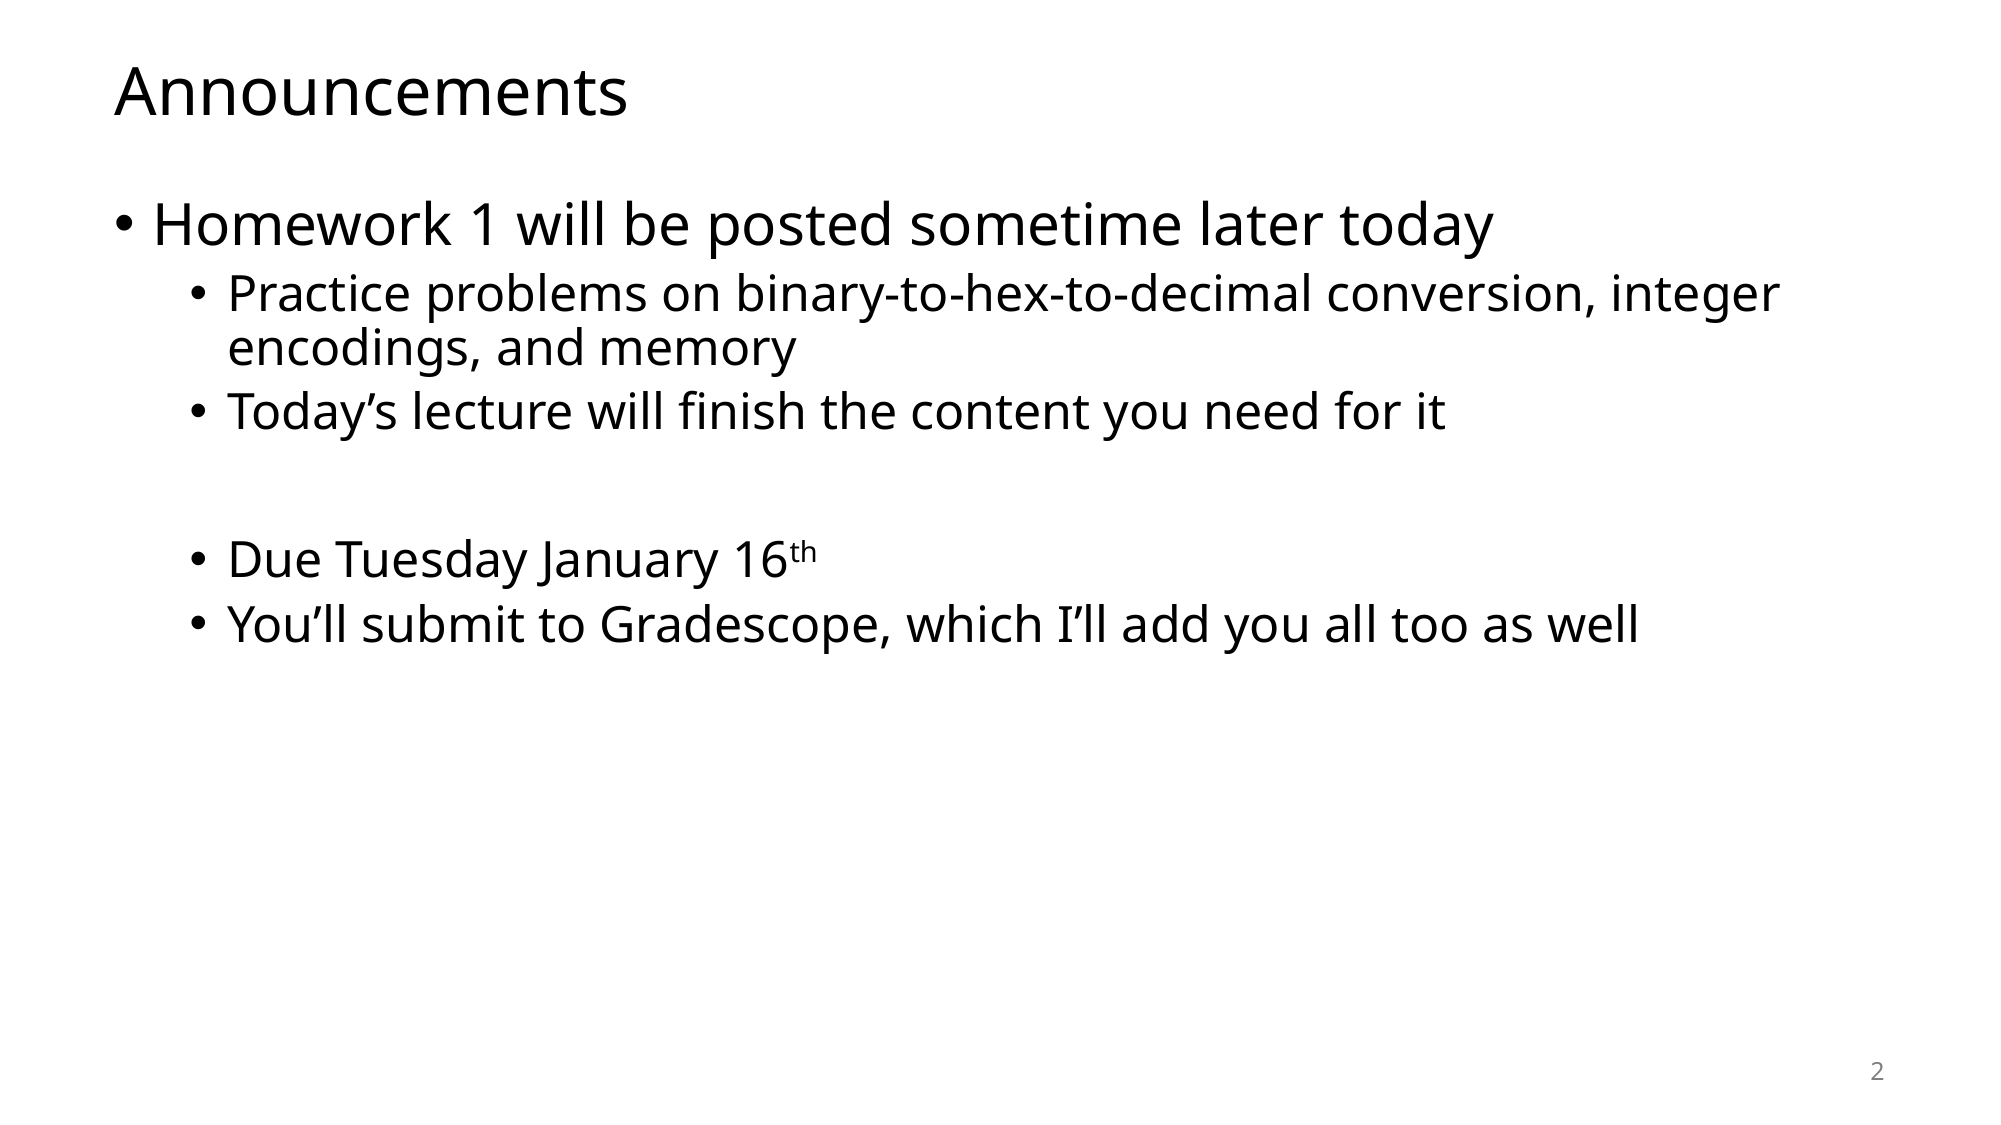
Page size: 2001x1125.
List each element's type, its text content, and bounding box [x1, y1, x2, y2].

slide_number 2 [1749, 1042, 1900, 1103]
list Homework 1 will be posted sometime later today Practice problems on binary-to-hex-to-decimal conversion, integer encodings, and memory Today’s lecture will finish the content you need for it Due Tuesday January 16th You’ll submit to Gradescope, which I’ll add you all too as well [99, 187, 1900, 1013]
title Announcements [99, 37, 1900, 150]
